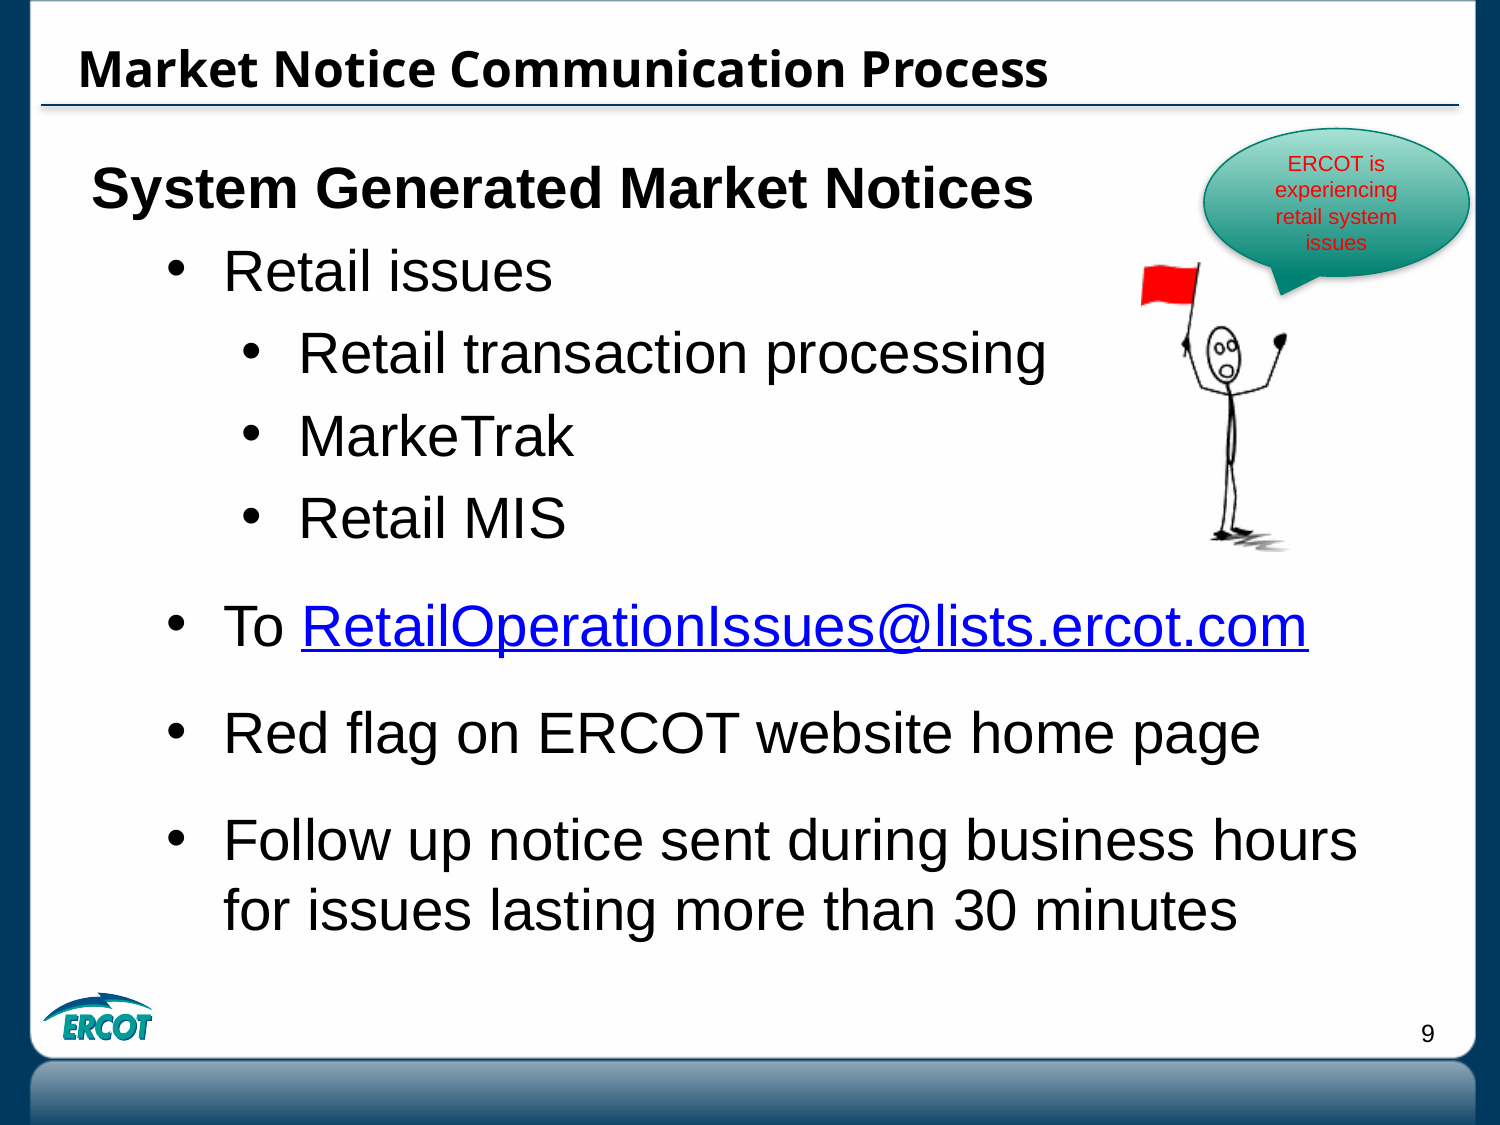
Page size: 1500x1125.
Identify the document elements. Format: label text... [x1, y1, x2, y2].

picture [0, 0, 1500, 1125]
text_box System Generated Market Notices Retail issues Retail transaction processing MarkeTrak Retail MIS To RetailOperationIssues@lists.ercot.com Red flag on ERCOT website home page Follow up notice sent during business hours for issues lasting more than 30 minutes [77, 142, 1415, 950]
text_box ERCOT is experiencing retail system issues [1203, 127, 1470, 289]
title Market Notice Communication Process [62, 29, 1450, 106]
